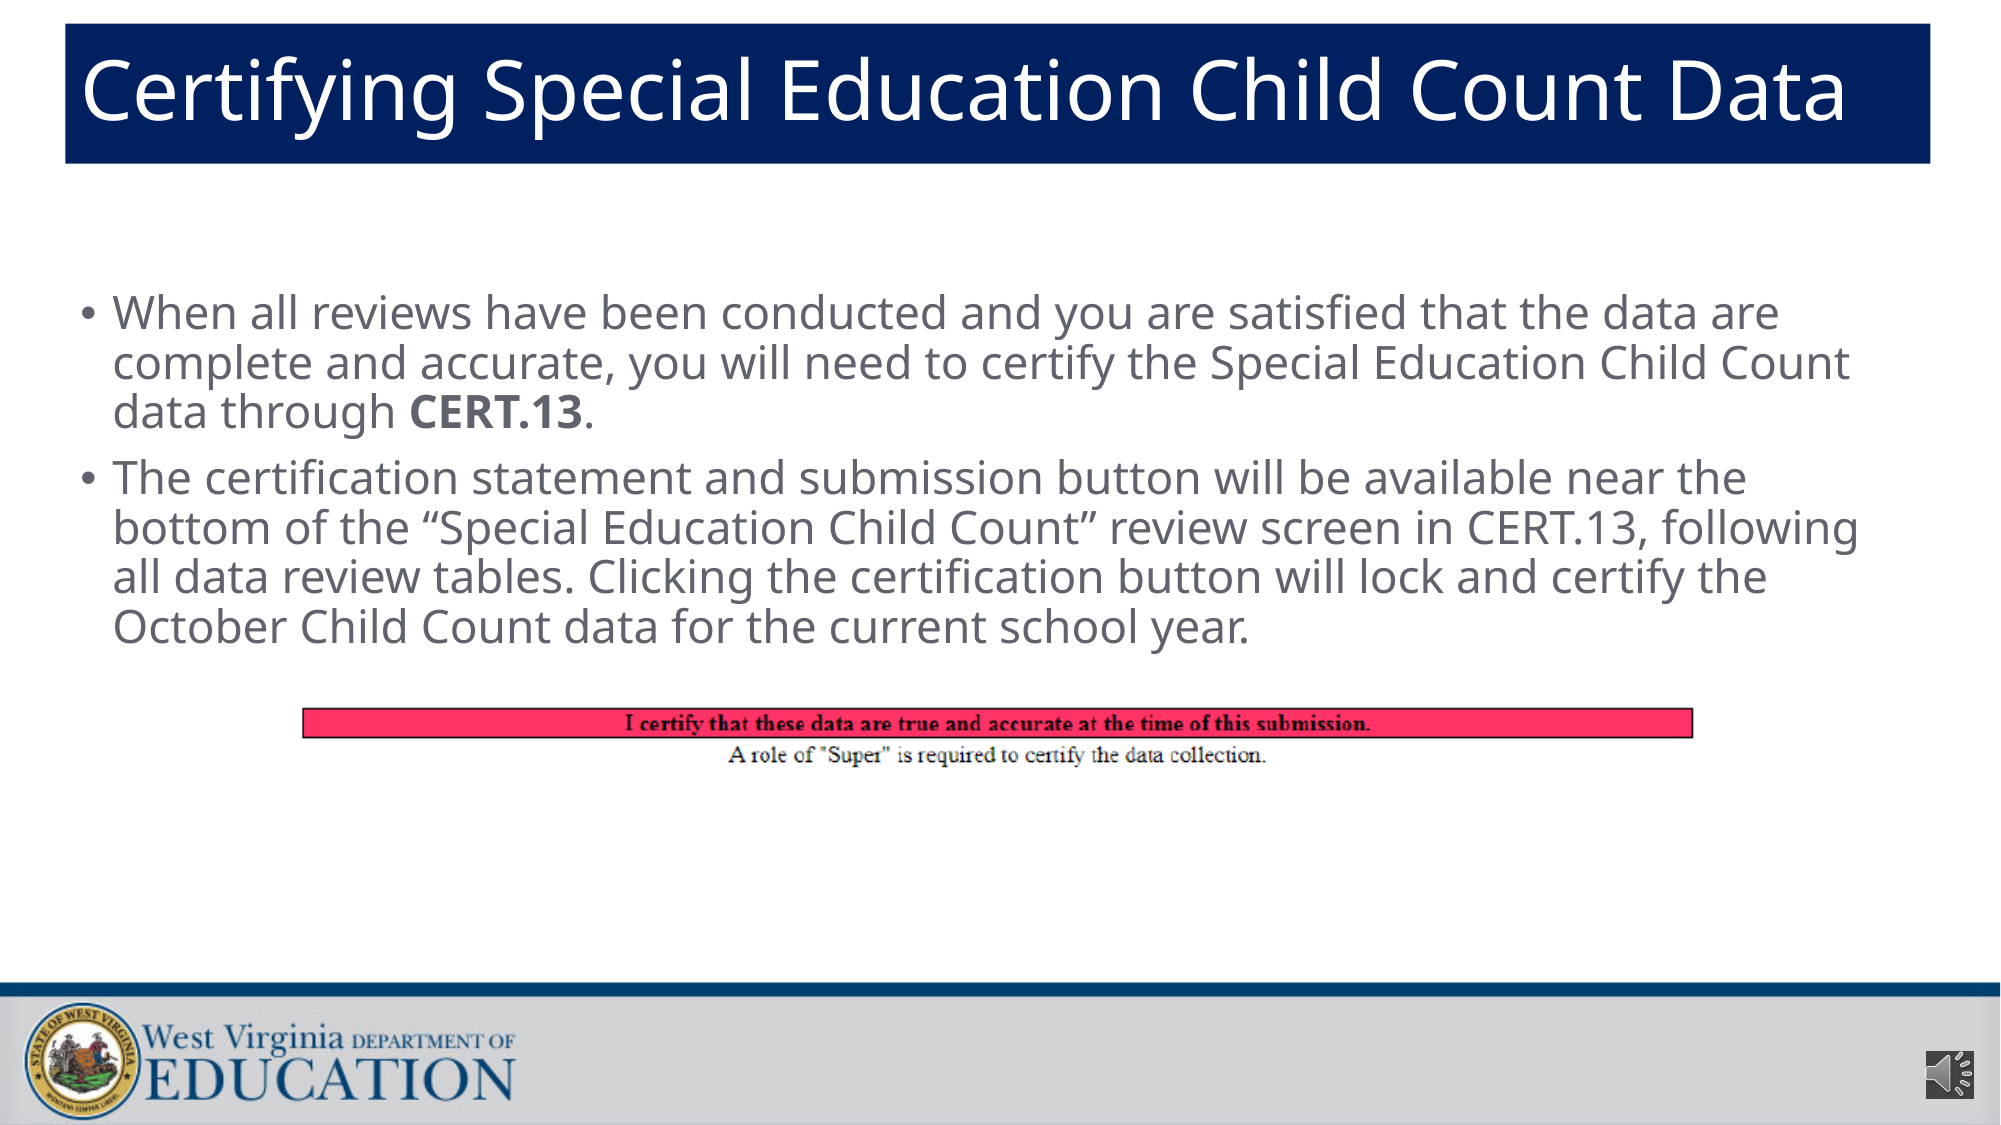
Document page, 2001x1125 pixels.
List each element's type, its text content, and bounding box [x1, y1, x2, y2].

picture [0, 0, 2001, 1125]
title Certifying Special Education Child Count Data [65, 23, 1931, 164]
list When all reviews have been conducted and you are satisfied that the data are complete and accurate, you will need to certify the Special Education Child Count data through CERT.13. The certification statement and submission button will be available near the bottom of the “Special Education Child Count” review screen in CERT.13, following all data review tables. Clicking the certification button will lock and certify the October Child Count data for the current school year. [65, 282, 1931, 666]
